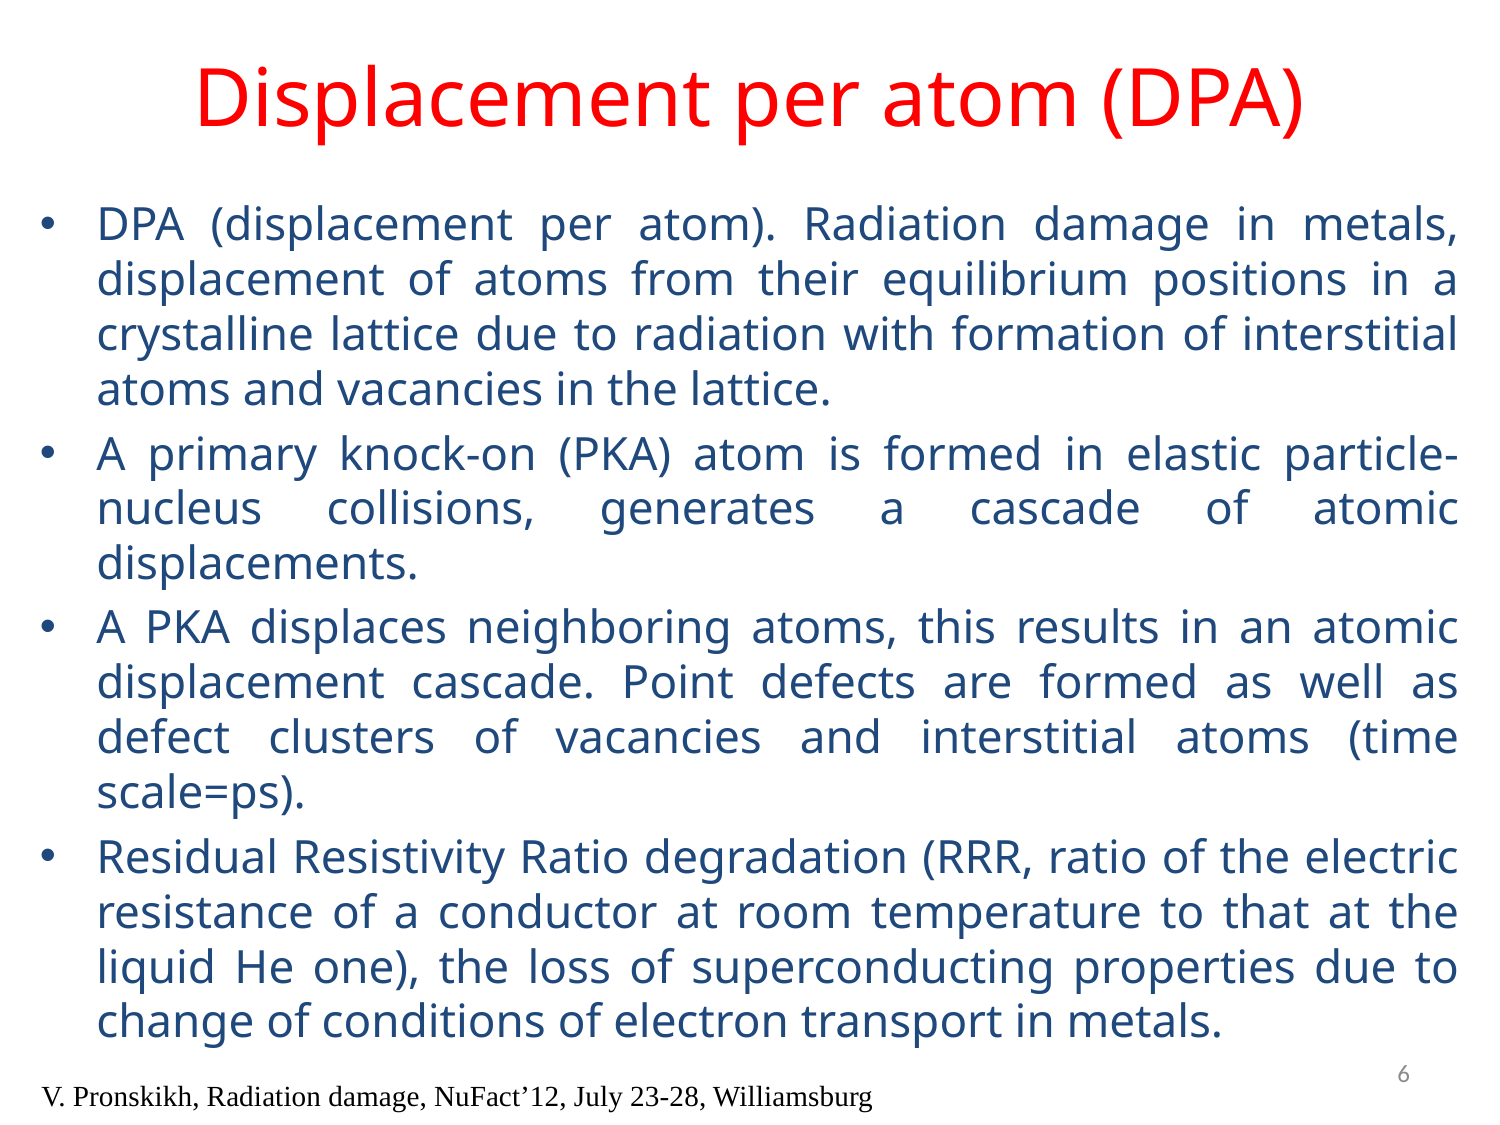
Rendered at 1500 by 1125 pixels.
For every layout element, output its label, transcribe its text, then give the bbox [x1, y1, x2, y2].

title Displacement per atom (DPA) [75, 37, 1425, 150]
list DPA (displacement per atom). Radiation damage in metals, displacement of atoms from their equilibrium positions in a crystalline lattice due to radiation with formation of interstitial atoms and vacancies in the lattice. A primary knock-on (PKA) atom is formed in elastic particle-nucleus collisions, generates a cascade of atomic displacements. A PKA displaces neighboring atoms, this results in an atomic displacement cascade. Point defects are formed as well as defect clusters of vacancies and interstitial atoms (time scale=ps). Residual Resistivity Ratio degradation (RRR, ratio of the electric resistance of a conductor at room temperature to that at the liquid He one), the loss of superconducting properties due to change of conditions of electron transport in metals. [24, 187, 1475, 1050]
text_box V. Pronskikh, Radiation damage, NuFact’12, July 23-28, Williamsburg [26, 1070, 889, 1120]
slide_number 6 [1074, 1042, 1425, 1103]
